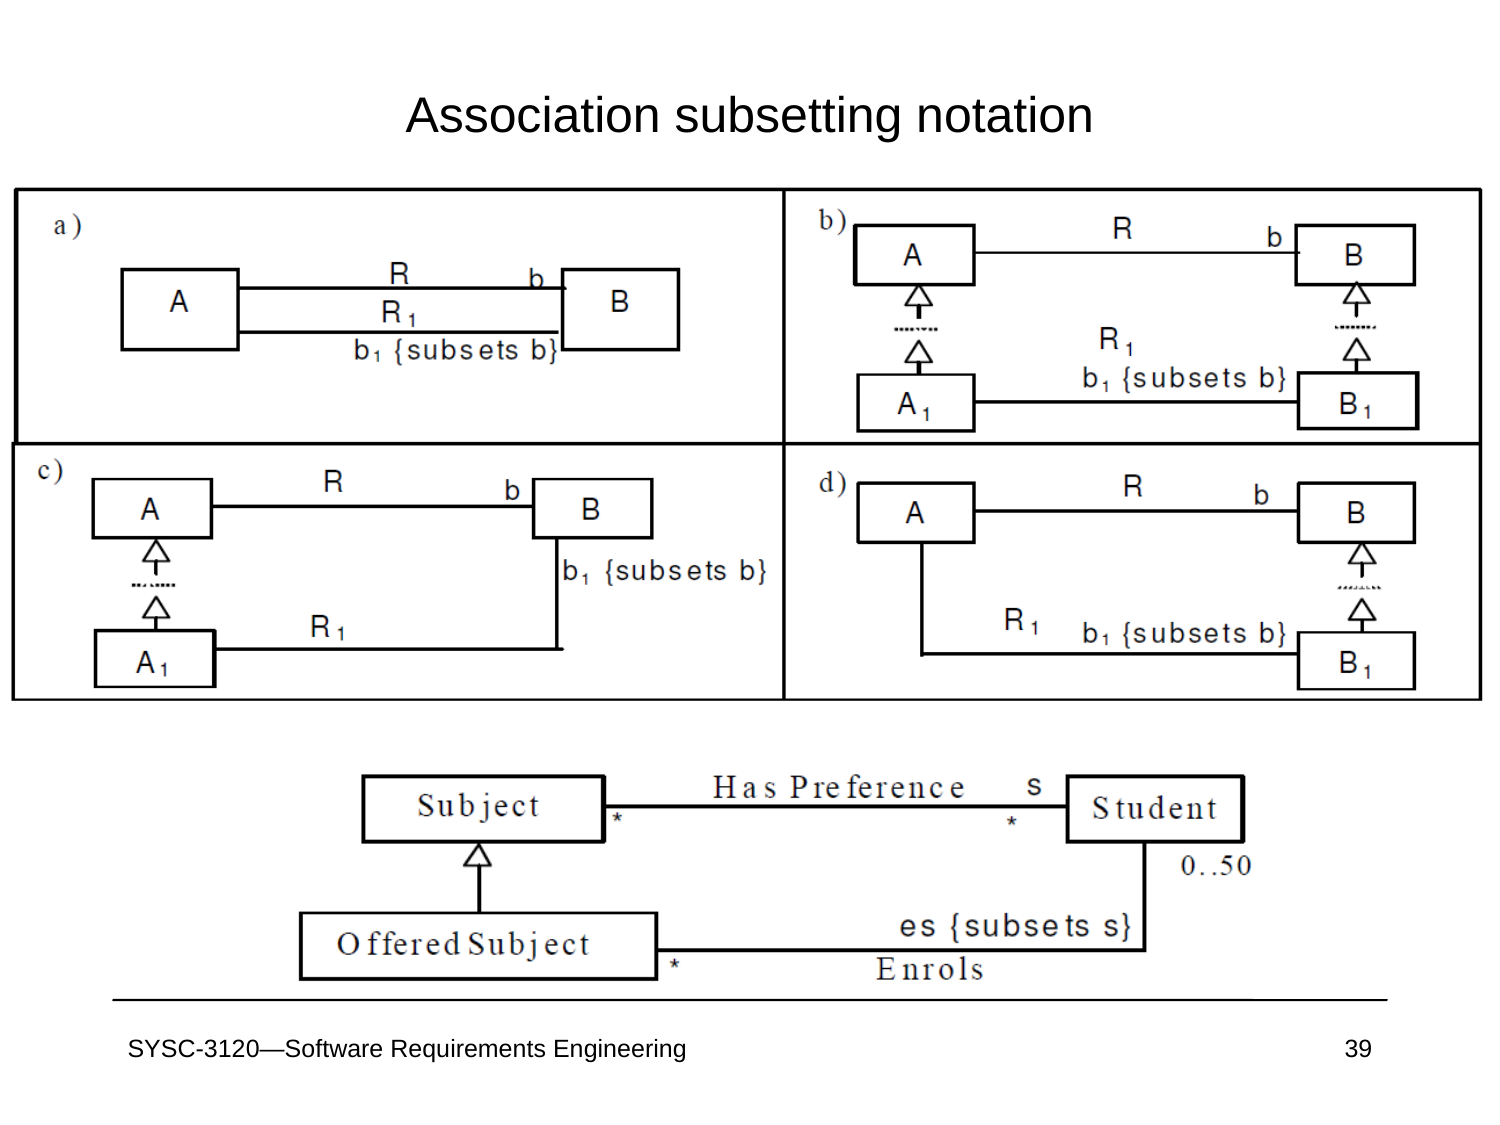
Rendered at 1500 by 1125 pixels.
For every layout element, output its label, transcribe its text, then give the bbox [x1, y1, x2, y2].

picture [289, 751, 1278, 985]
picture [0, 175, 1495, 716]
slide_number 39 [1074, 1025, 1388, 1100]
title Association subsetting notation [112, 68, 1388, 157]
footer SYSC-3120—Software Requirements Engineering [112, 1025, 750, 1100]
